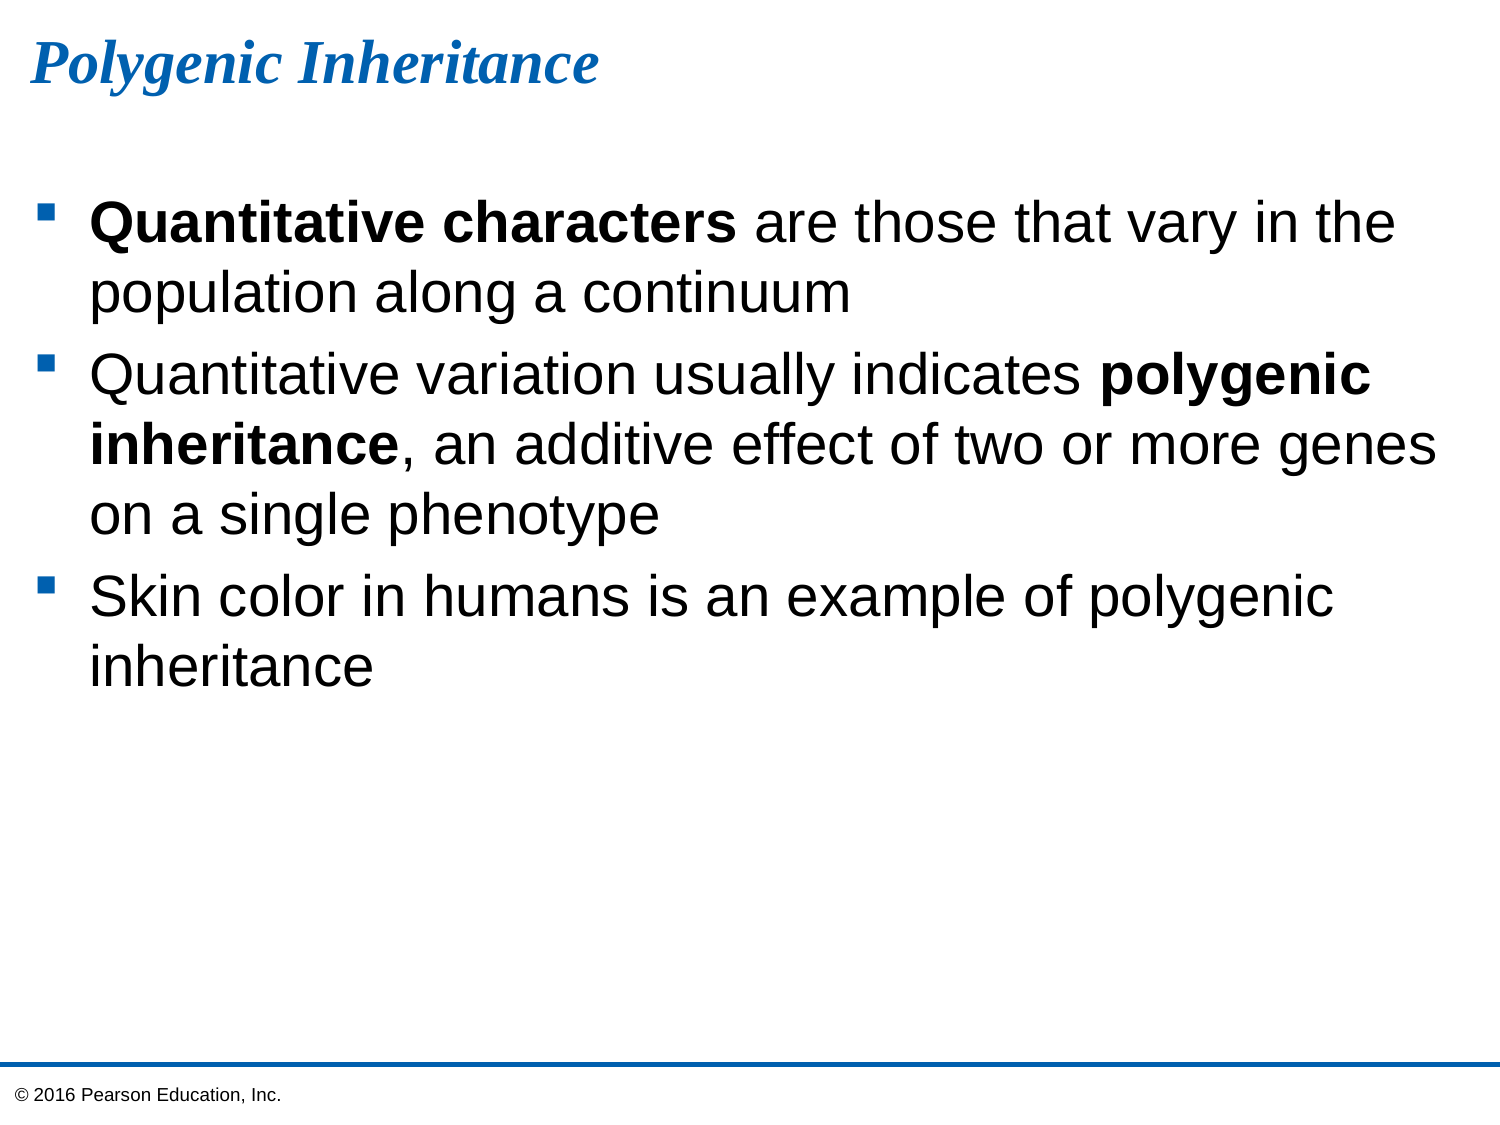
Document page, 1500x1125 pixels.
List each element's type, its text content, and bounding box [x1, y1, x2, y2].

text_box © 2016 Pearson Education, Inc. [0, 1063, 507, 1124]
title Polygenic Inheritance [29, 29, 1470, 165]
list Quantitative characters are those that vary in the population along a continuum Quantitative variation usually indicates polygenic inheritance, an additive effect of two or more genes on a single phenotype Skin color in humans is an example of polygenic inheritance [23, 184, 1464, 1043]
